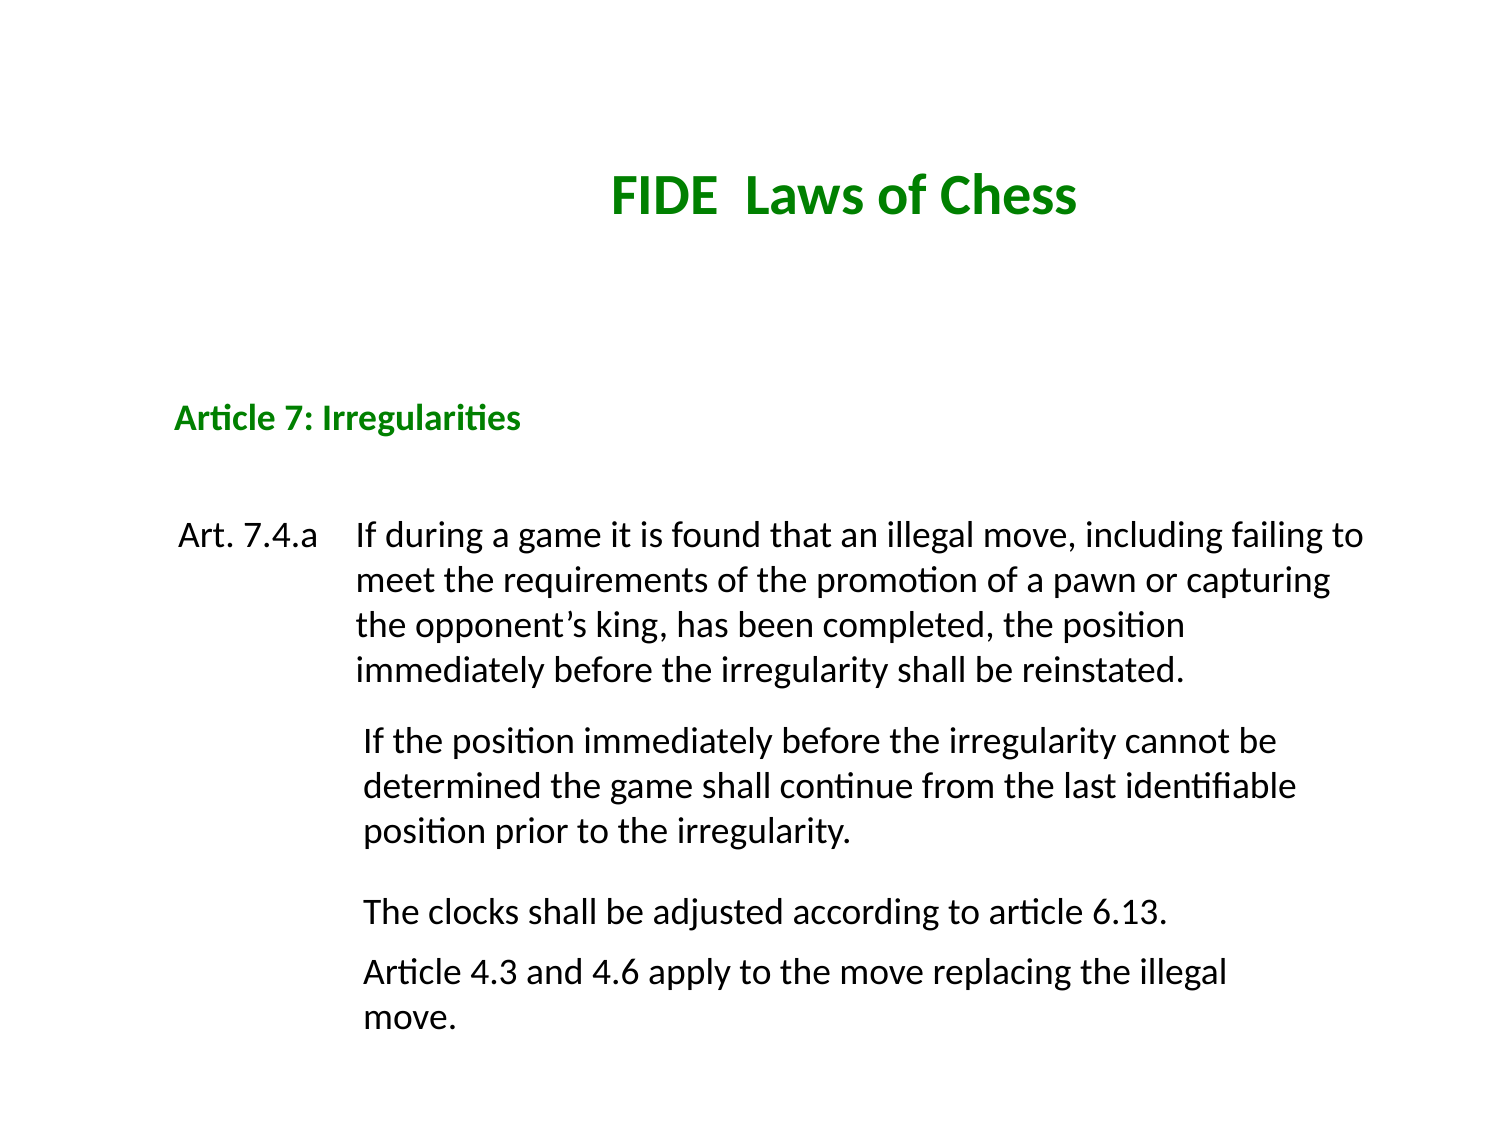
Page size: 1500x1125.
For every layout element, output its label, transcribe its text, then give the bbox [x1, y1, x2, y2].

text_box The clocks shall be adjusted according to article 6.13. [348, 879, 1325, 939]
text_box Article 4.3 and 4.6 apply to the move replacing the illegal move. [348, 939, 1325, 1045]
text_box Art. 7.4.a If during a game it is found that an illegal move, including failing to meet the requirements of the promotion of a pawn or capturing the opponent’s king, has been completed, the position immediately before the irregularity shall be reinstated. [163, 502, 1388, 697]
text_box FIDE Laws of Chess [596, 148, 1365, 234]
text_box Article 7: Irregularities [159, 385, 1199, 446]
text_box If the position immediately before the irregularity cannot be determined the game shall continue from the last identifiable position prior to the irregularity. [348, 709, 1325, 859]
